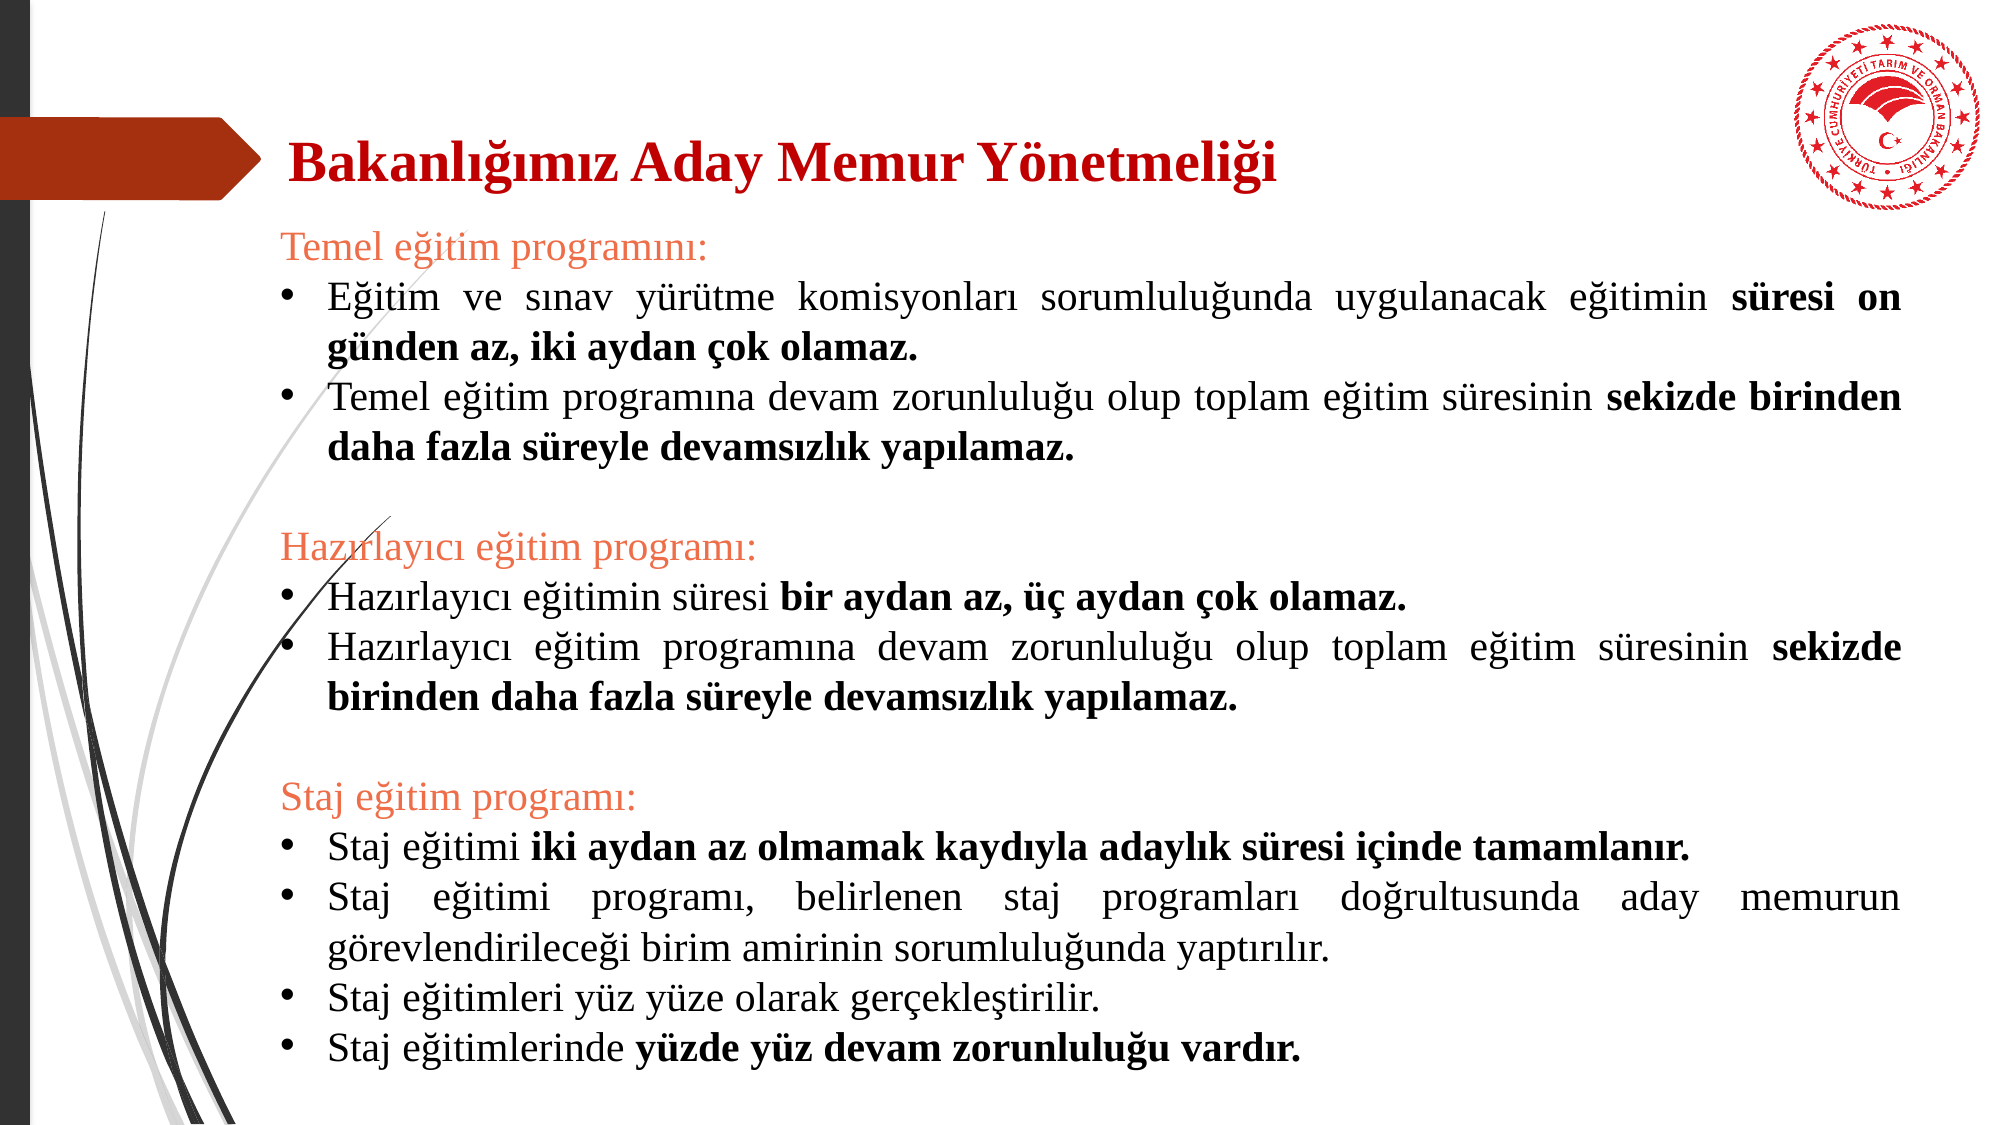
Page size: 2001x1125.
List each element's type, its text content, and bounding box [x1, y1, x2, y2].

text_box Bakanlığımız Aday Memur Yönetmeliği [217, 115, 1350, 201]
picture [1794, 24, 1980, 210]
text_box Temel eğitim programını: Eğitim ve sınav yürütme komisyonları sorumluluğunda uygulanacak eğitimin süresi on günden az, iki aydan çok olamaz. Temel eğitim programına devam zorunluluğu olup toplam eğitim süresinin sekizde birinden daha fazla süreyle devamsızlık yapılamaz. Hazırlayıcı eğitim programı: Hazırlayıcı eğitimin süresi bir aydan az, üç aydan çok olamaz. Hazırlayıcı eğitim programına devam zorunluluğu olup toplam eğitim süresinin sekizde birinden daha fazla süreyle devamsızlık yapılamaz. Staj eğitim programı: Staj eğitimi iki aydan az olmamak kaydıyla adaylık süresi içinde tamamlanır. Staj eğitimi programı, belirlenen staj programları doğrultusunda aday memurun görevlendirileceği birim amirinin sorumluluğunda yaptırılır. Staj eğitimleri yüz yüze olarak gerçekleştirilir. Staj eğitimlerinde yüzde yüz devam zorunluluğu vardır. [265, 211, 1917, 1077]
